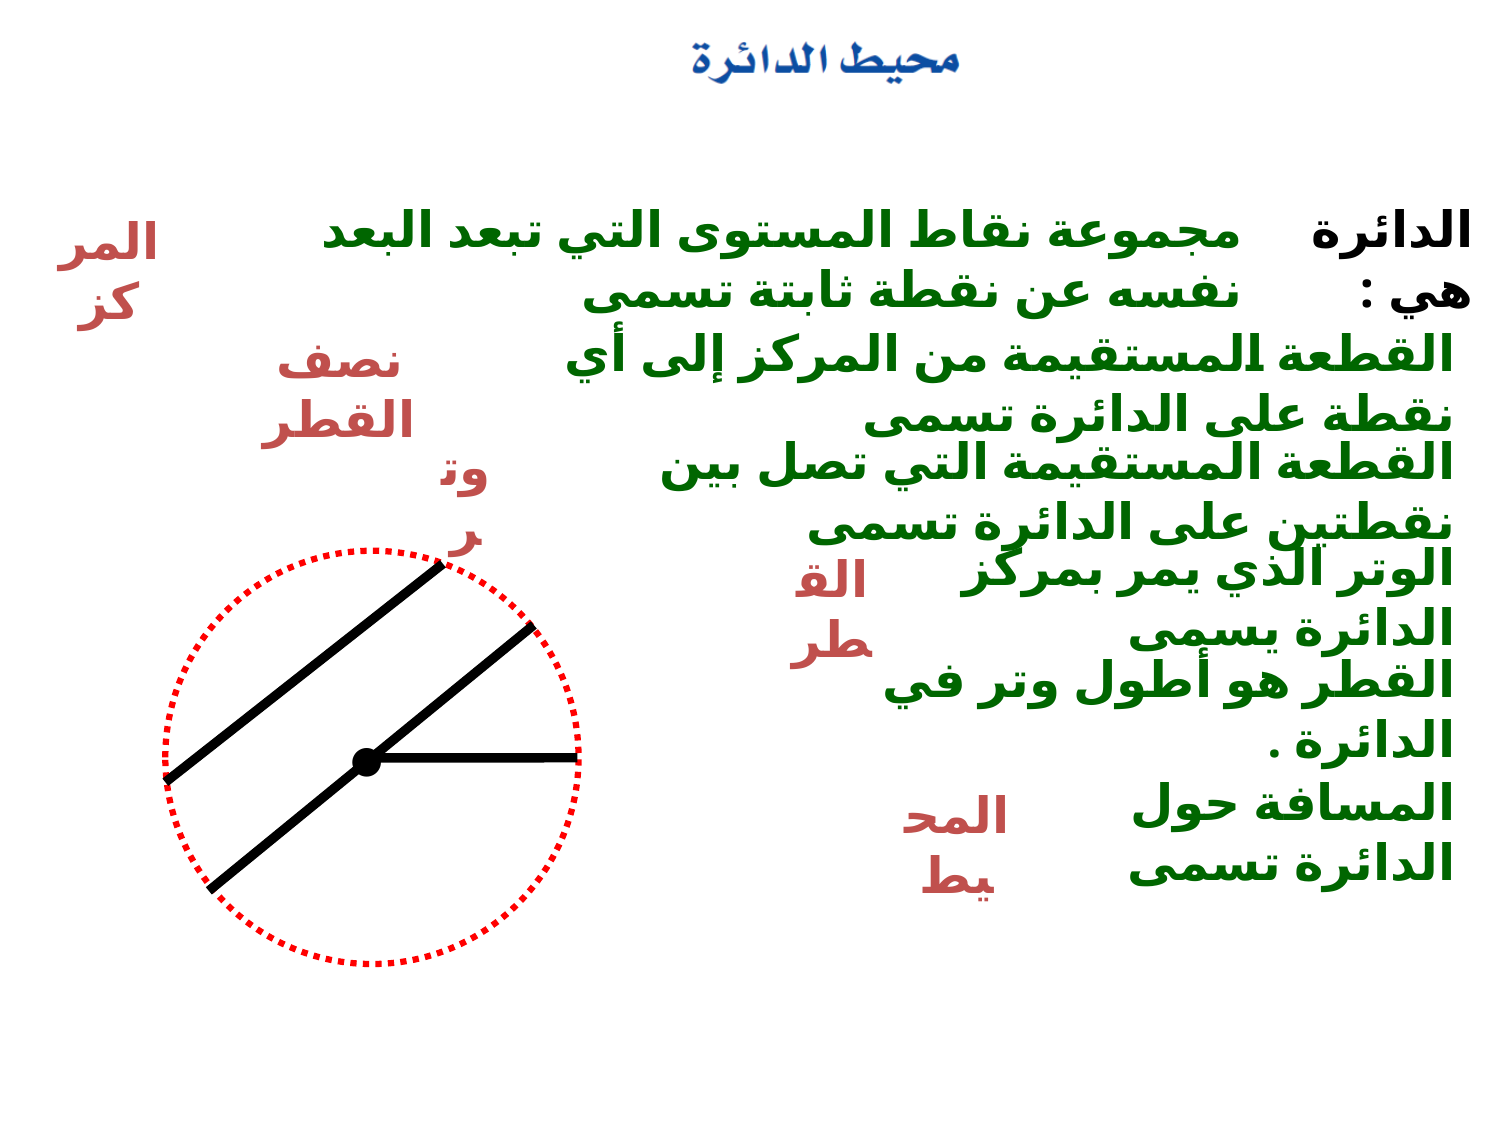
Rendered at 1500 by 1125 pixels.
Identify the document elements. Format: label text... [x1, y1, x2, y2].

text_box المركز [35, 202, 184, 337]
text_box القطر [773, 540, 892, 676]
text_box نصف القطر [218, 320, 461, 455]
picture [691, 39, 961, 88]
text_box القطر هو أطول وتر في الدائرة . [868, 639, 1471, 775]
text_box وتر [412, 428, 520, 564]
text_box الدائرة هي : [1258, 190, 1489, 326]
text_box الوتر الذي يمر بمركز الدائرة يسمى [868, 527, 1471, 639]
text_box القطعة المستقيمة من المركز إلى أي نقطة على الدائرة تسمى [460, 314, 1471, 428]
text_box مجموعة نقاط المستوى التي تبعد البعد نفسه عن نقطة ثابتة تسمى [159, 190, 1258, 326]
text_box [165, 550, 579, 965]
text_box المحيط [885, 776, 1028, 911]
text_box ● [344, 728, 398, 788]
text_box القطعة المستقيمة التي تصل بين نقطتين على الدائرة تسمى [496, 422, 1471, 558]
text_box المسافة حول الدائرة تسمى [1009, 763, 1471, 898]
